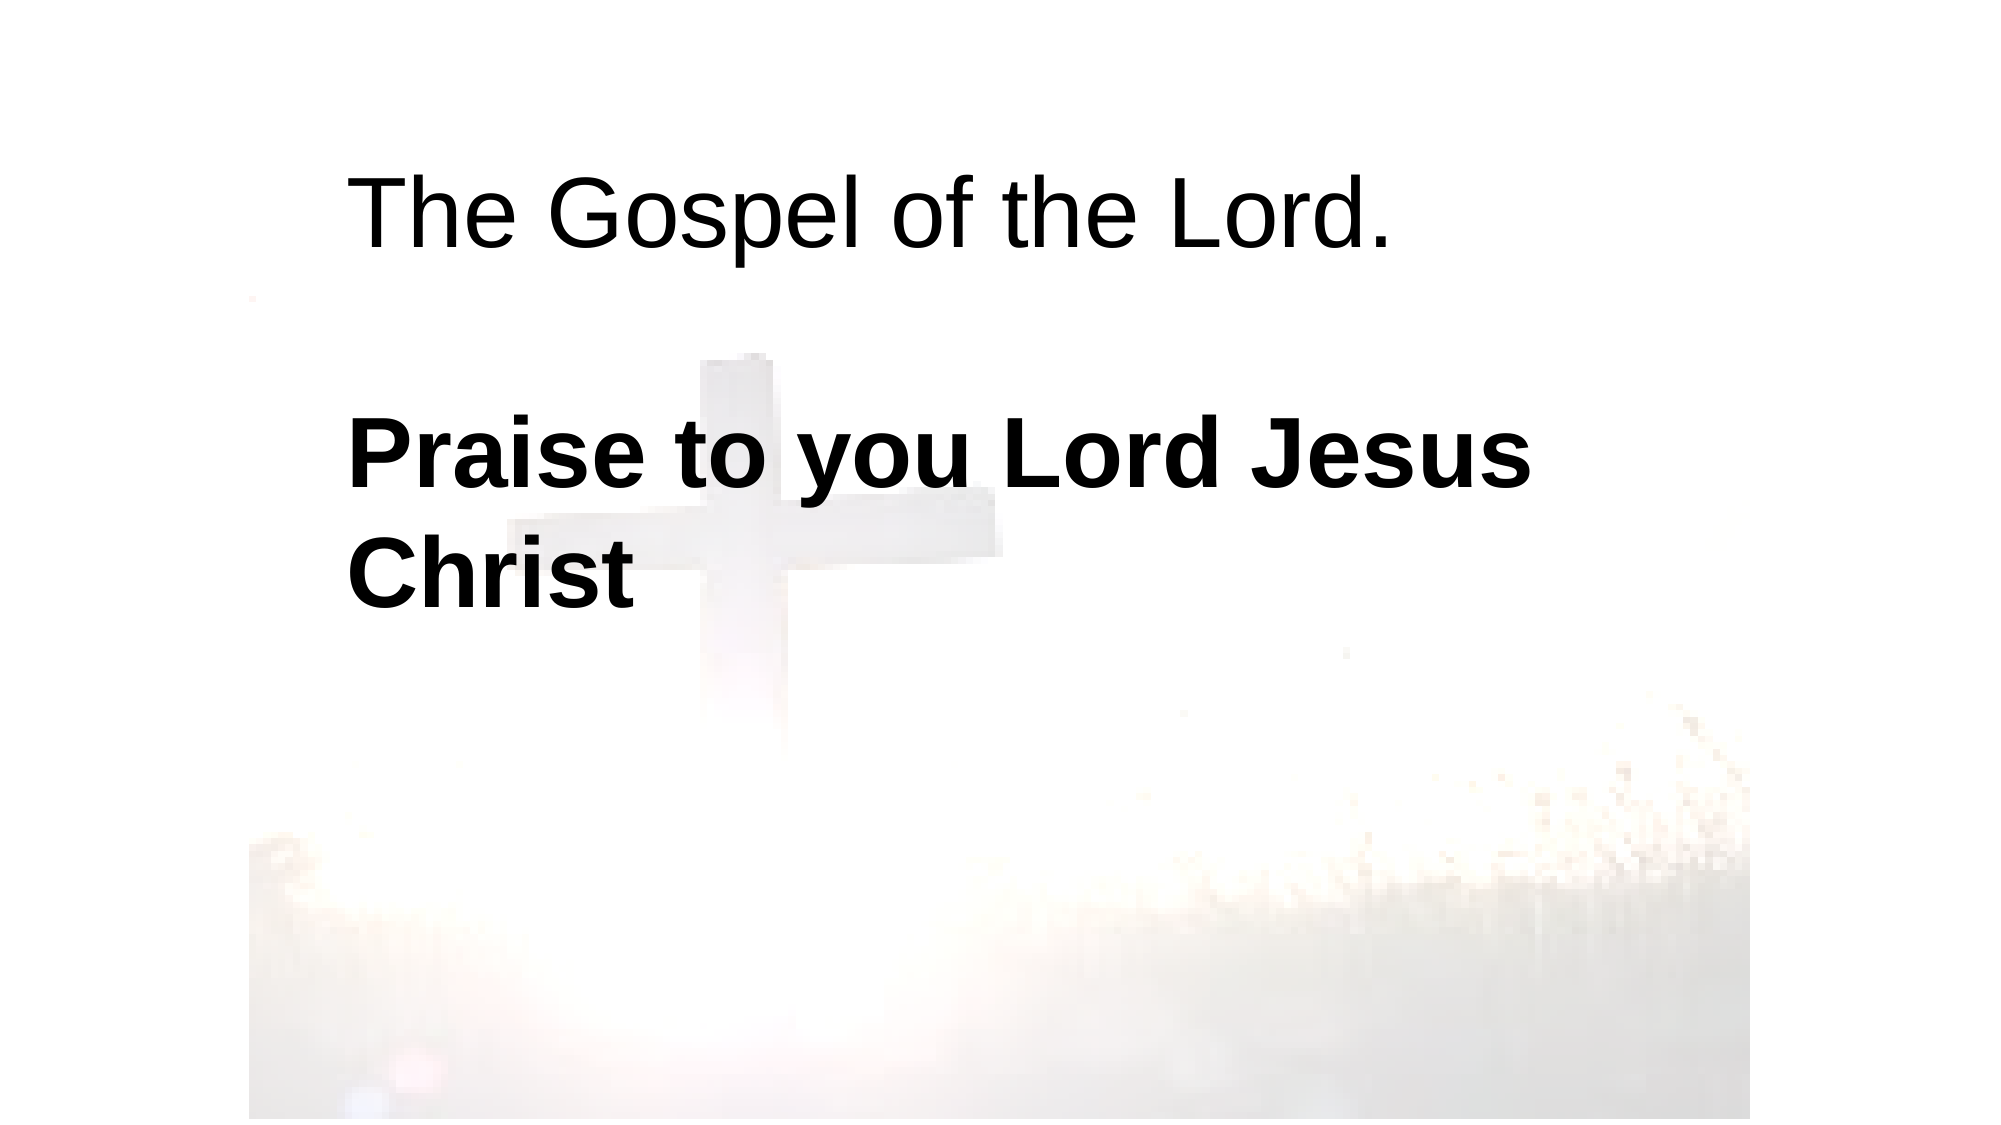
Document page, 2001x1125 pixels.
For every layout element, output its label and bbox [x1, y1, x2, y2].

picture [249, 3, 1750, 1119]
